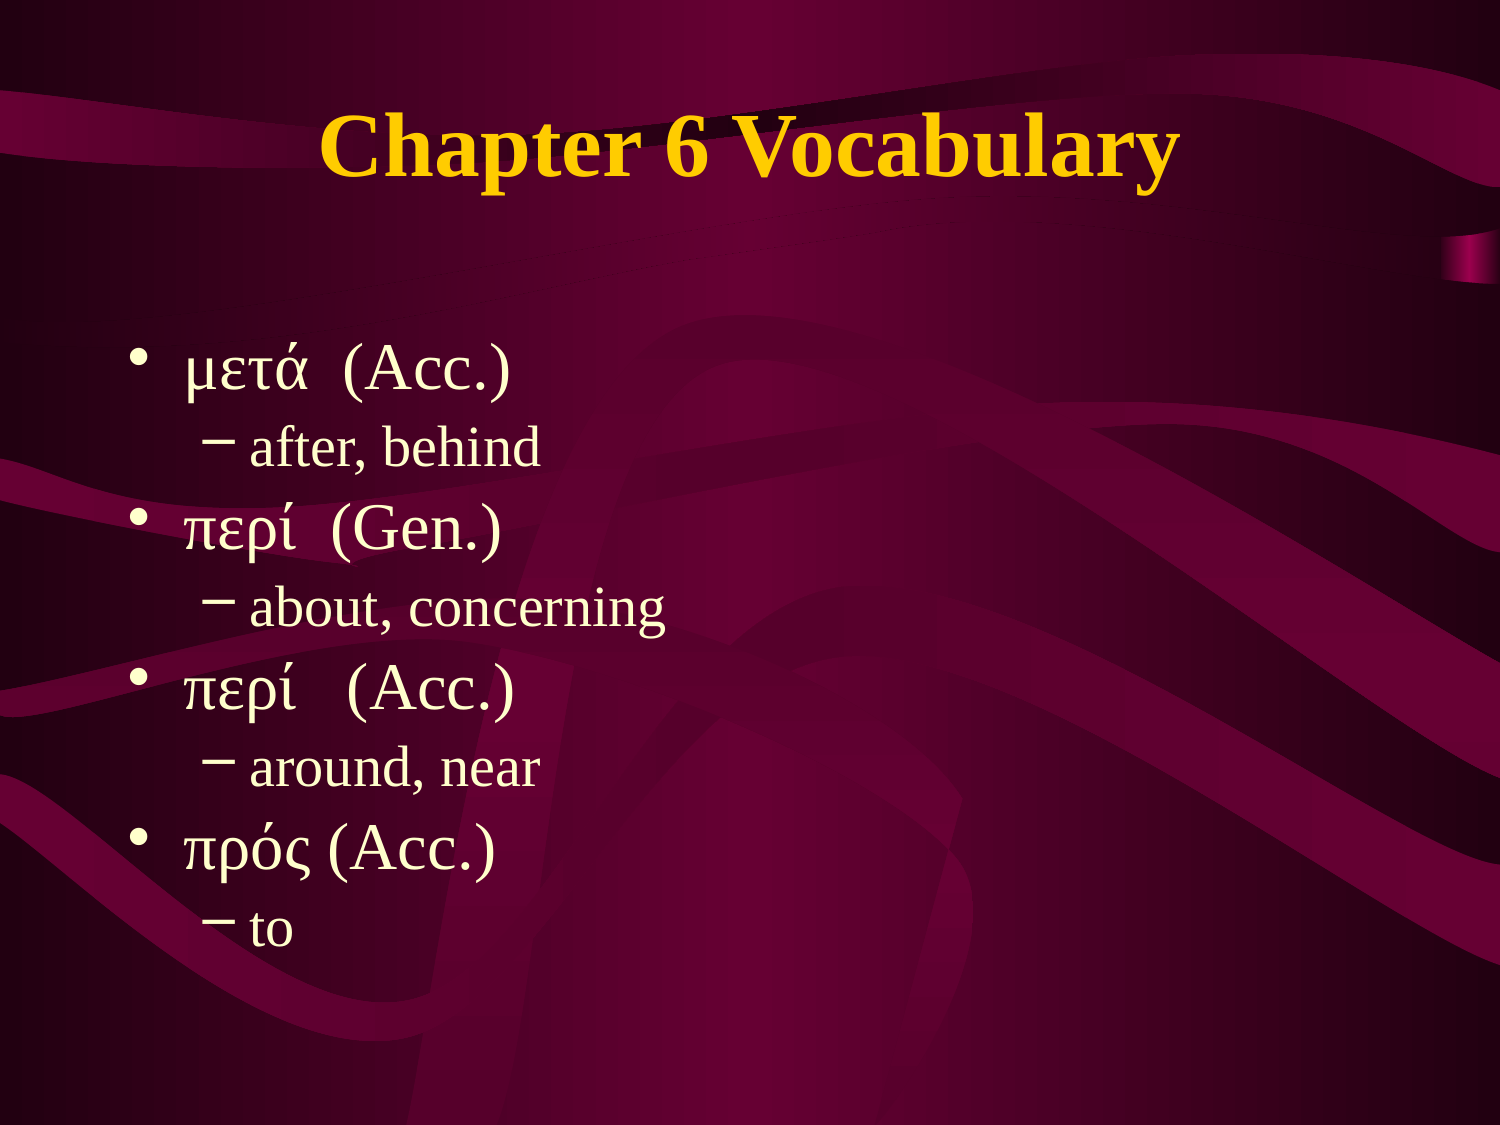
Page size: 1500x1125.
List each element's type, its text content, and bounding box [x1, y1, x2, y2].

title Chapter 6 Vocabulary [75, 89, 1425, 190]
list μετά (Acc.) after, behind περί (Gen.) about, concerning περί (Acc.) around, near πρός (Acc.) to [112, 324, 1388, 1000]
